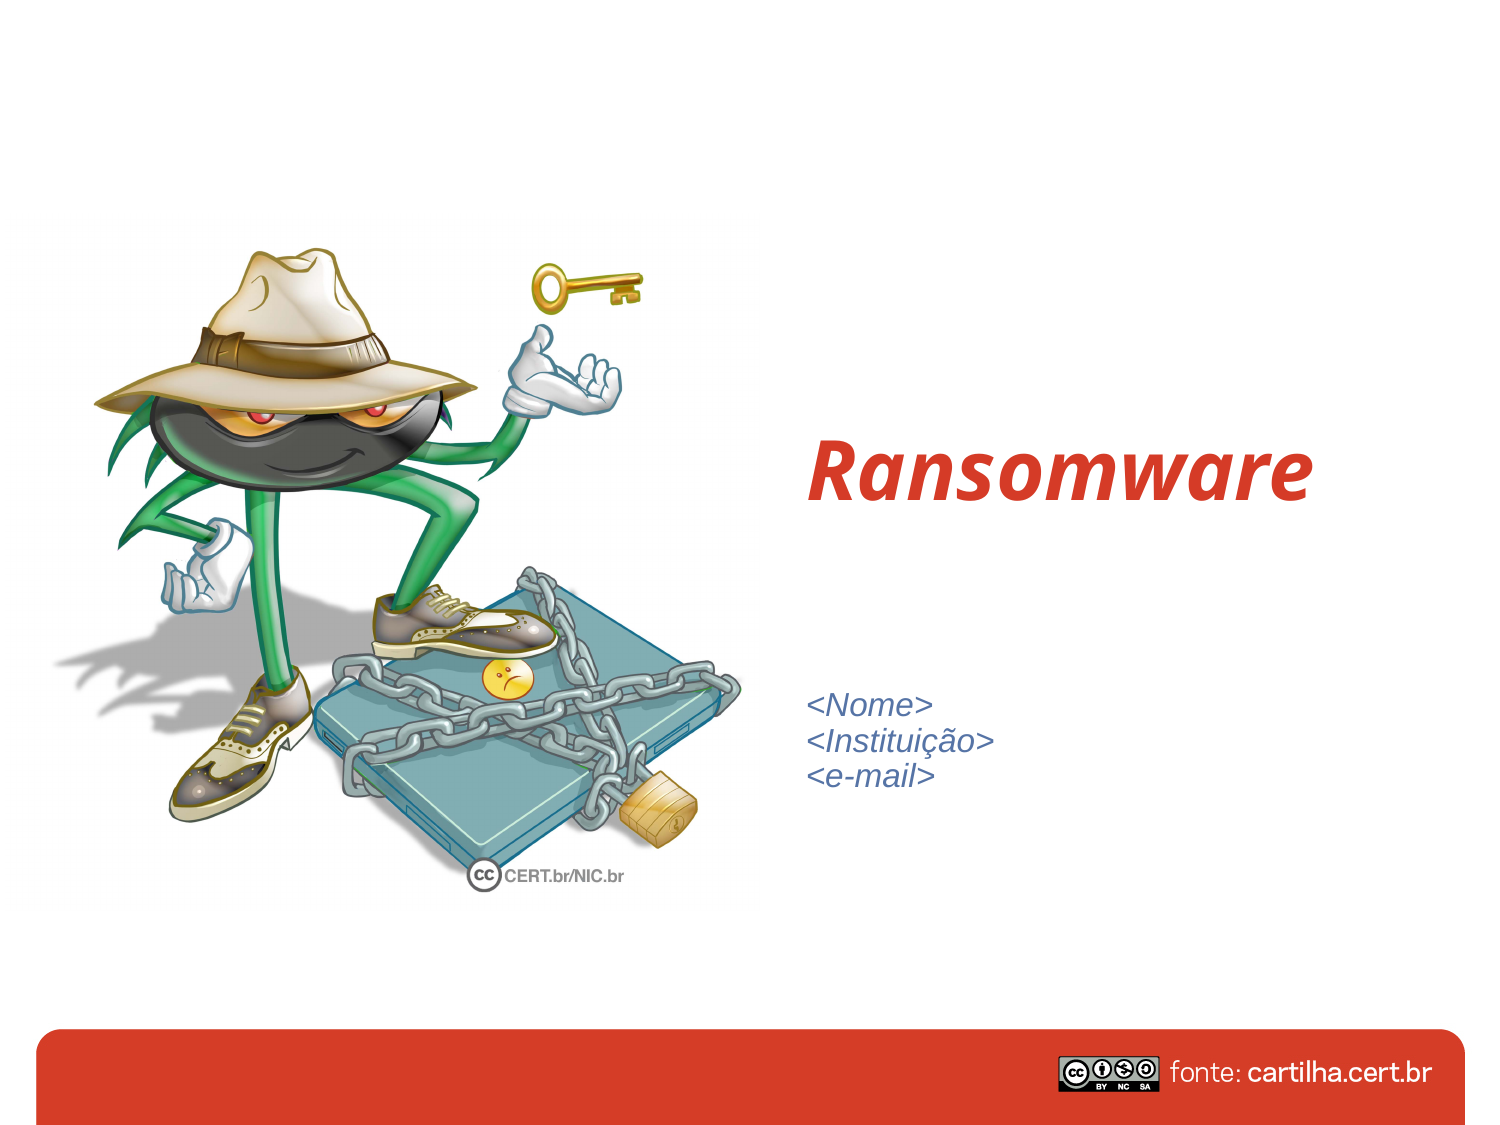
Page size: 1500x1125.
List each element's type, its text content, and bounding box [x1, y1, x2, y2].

text_box <Nome> <Instituição> <e-mail> [791, 680, 1194, 802]
title Ransomware [791, 402, 1500, 525]
picture [0, 0, 1500, 1125]
